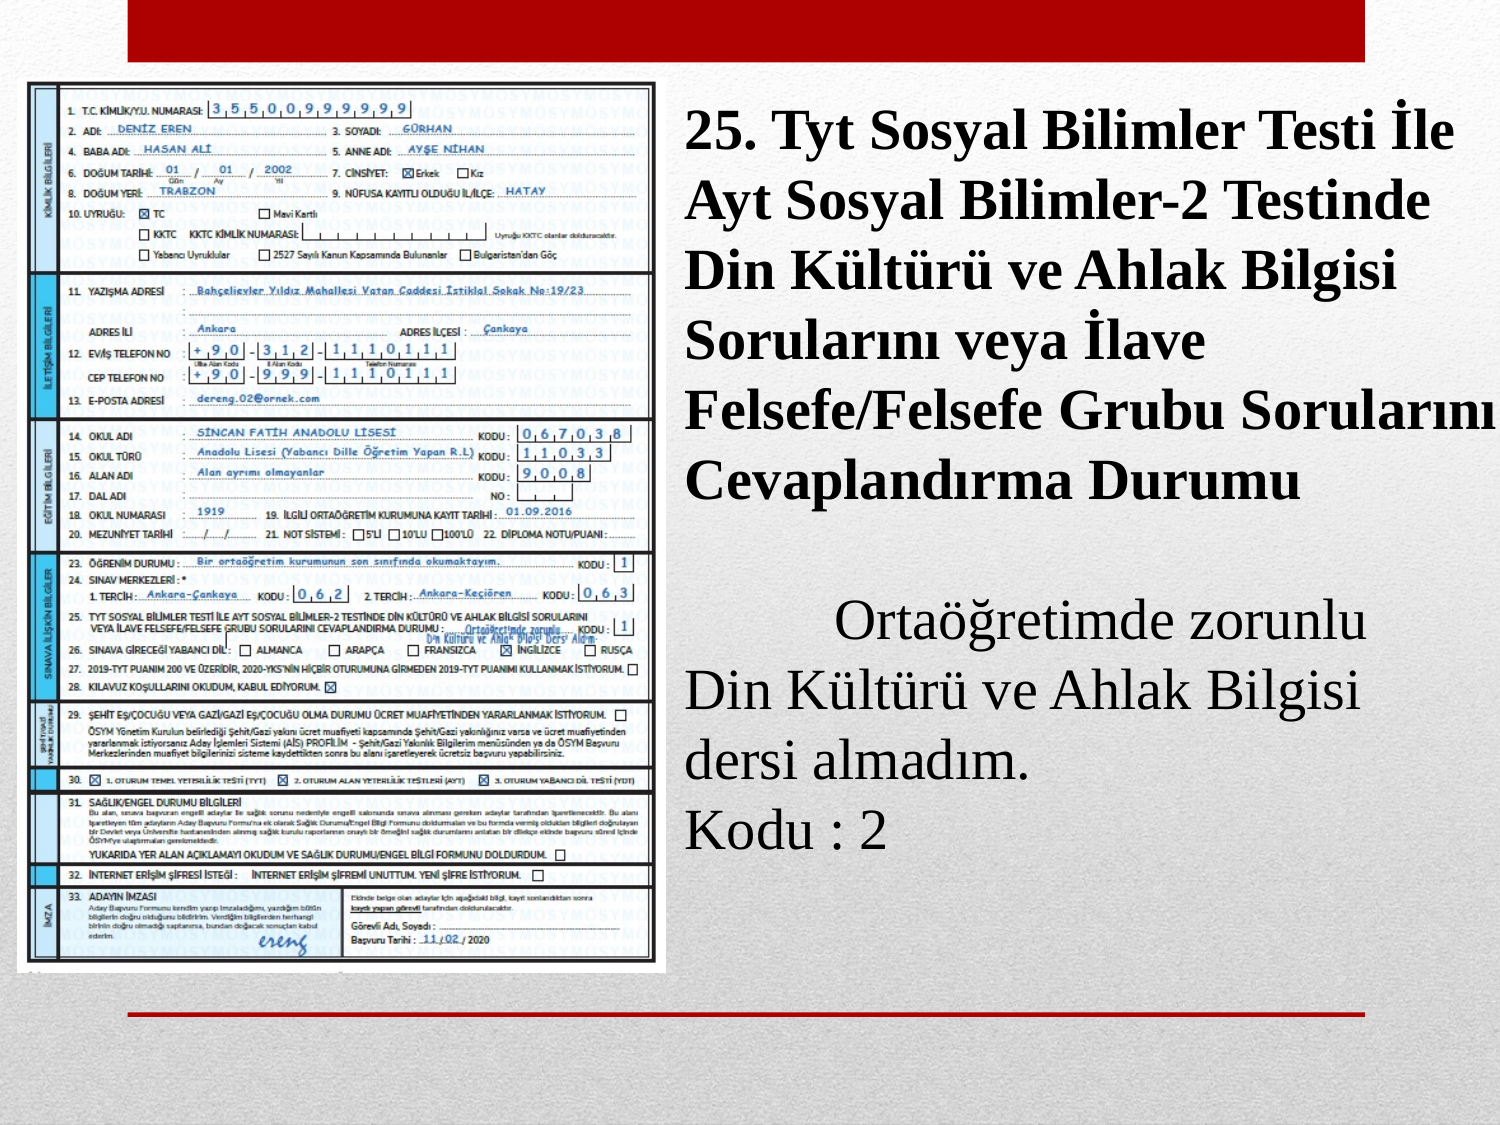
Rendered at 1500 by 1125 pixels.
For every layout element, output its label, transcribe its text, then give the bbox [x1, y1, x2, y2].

picture [16, 77, 667, 974]
text_box 25. Tyt Sosyal Bilimler Testi İle Ayt Sosyal Bilimler-2 Testinde Din Kültürü ve Ahlak Bilgisi Sorularını veya İlave Felsefe/Felsefe Grubu Sorularını Cevaplandırma Durumu Ortaöğretimde zorunlu Din Kültürü ve Ahlak Bilgisi dersi almadım. Kodu : 2 [670, 83, 1500, 869]
